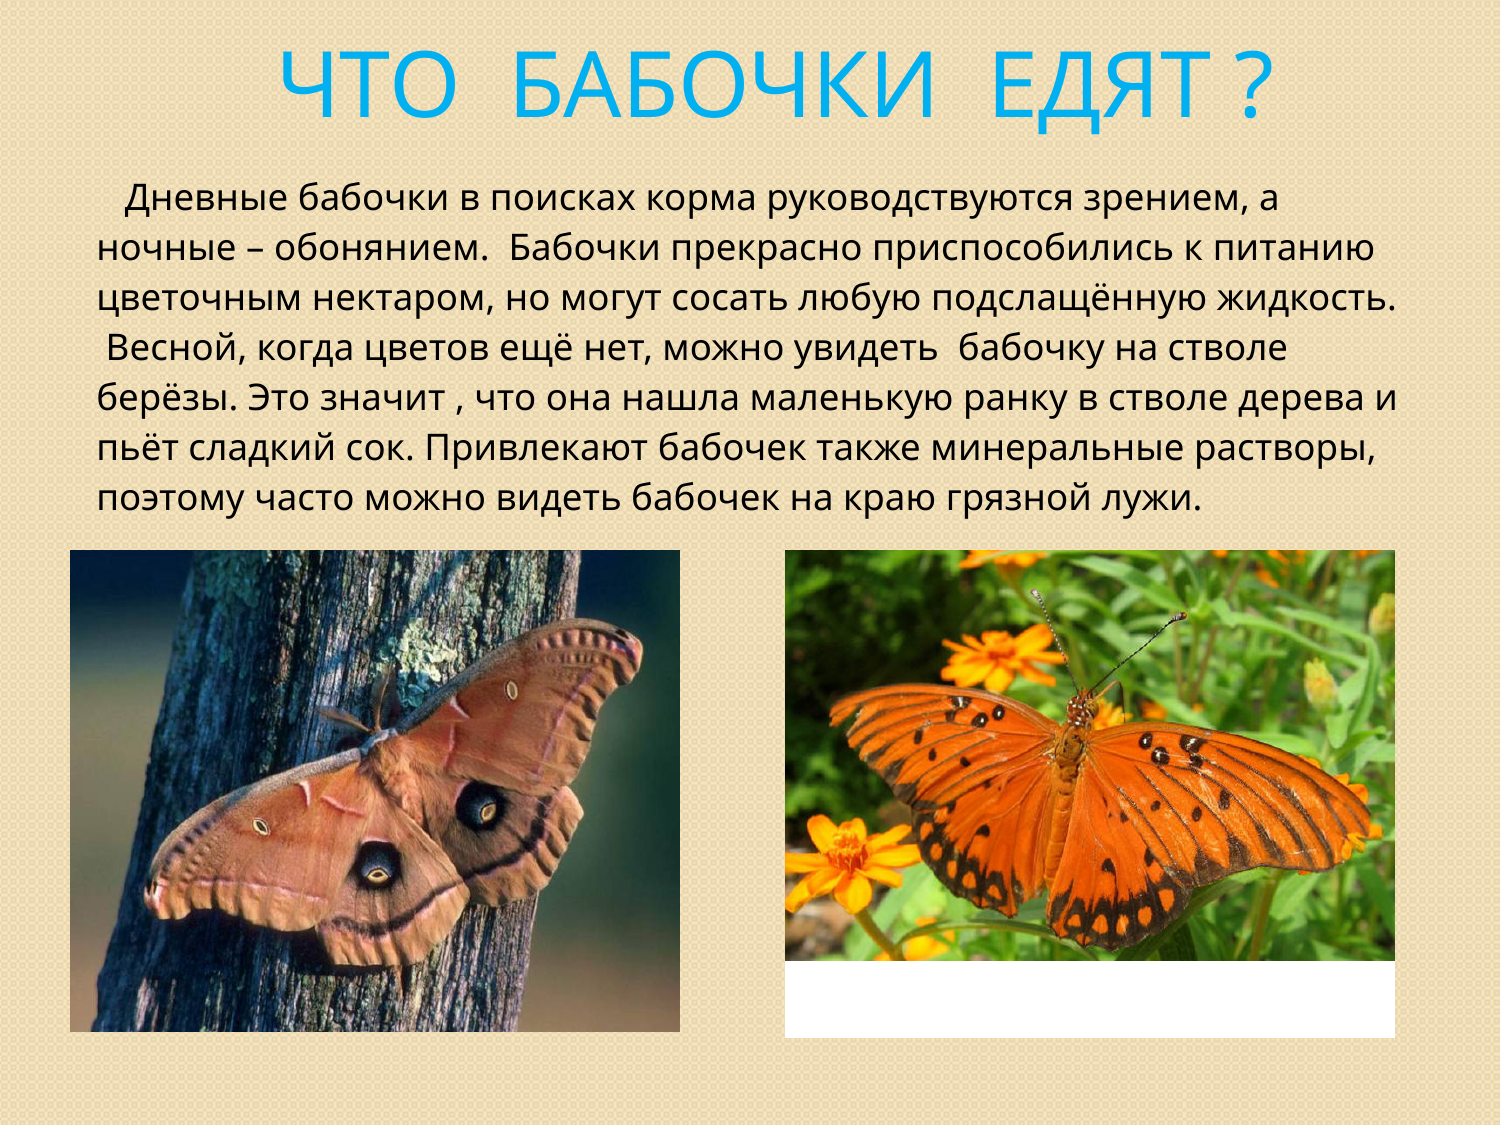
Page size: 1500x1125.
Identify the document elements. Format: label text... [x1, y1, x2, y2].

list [70, 550, 680, 1032]
picture [784, 550, 1395, 1038]
list Дневные бабочки в поисках корма руководствуются зрением, а ночные – обонянием. Бабочки прекрасно приспособились к питанию цветочным нектаром, но могут сосать любую подслащённую жидкость. Весной, когда цветов ещё нет, можно увидеть бабочку на стволе берёзы. Это значит , что она нашла маленькую ранку в стволе дерева и пьёт сладкий сок. Привлекают бабочек также минеральные растворы, поэтому часто можно видеть бабочек на краю грязной лужи. [75, 164, 1418, 551]
title Что бабочки едят ? [75, 35, 1477, 153]
